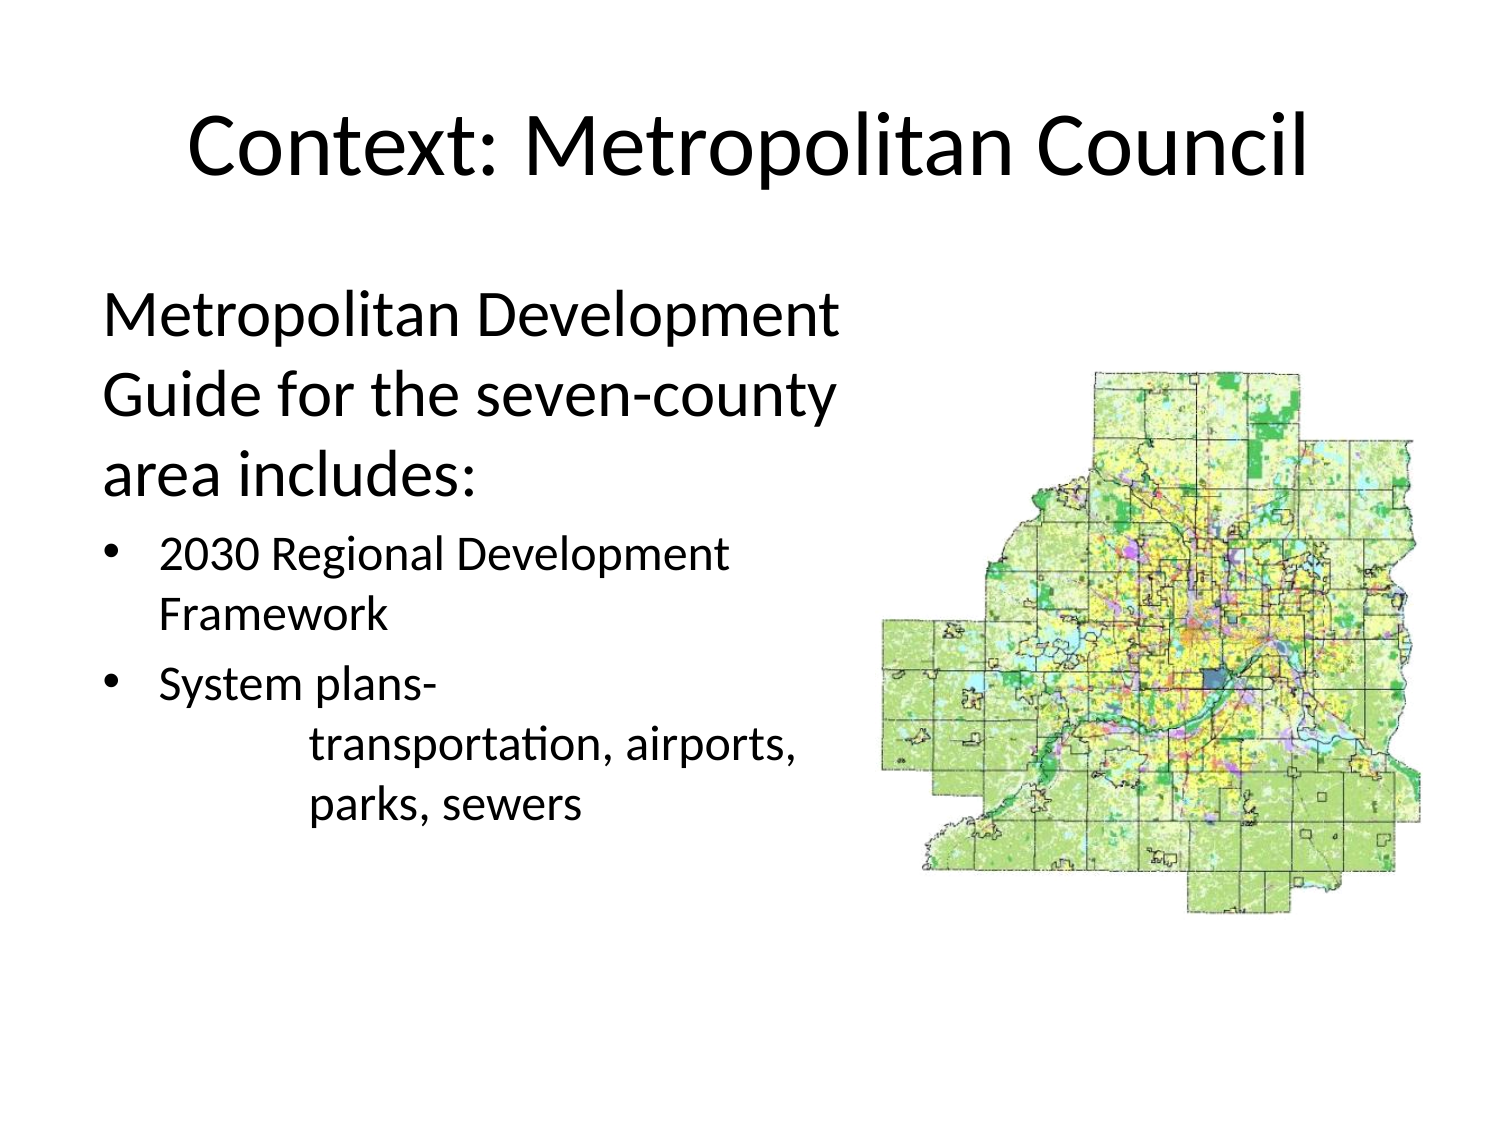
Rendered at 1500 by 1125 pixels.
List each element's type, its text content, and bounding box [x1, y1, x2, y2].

title Context: Metropolitan Council [75, 45, 1425, 233]
list Metropolitan Development Guide for the seven-county area includes: 2030 Regional Development Framework System plans- transportation, airports, parks, sewers [87, 262, 975, 1005]
picture [874, 362, 1426, 923]
